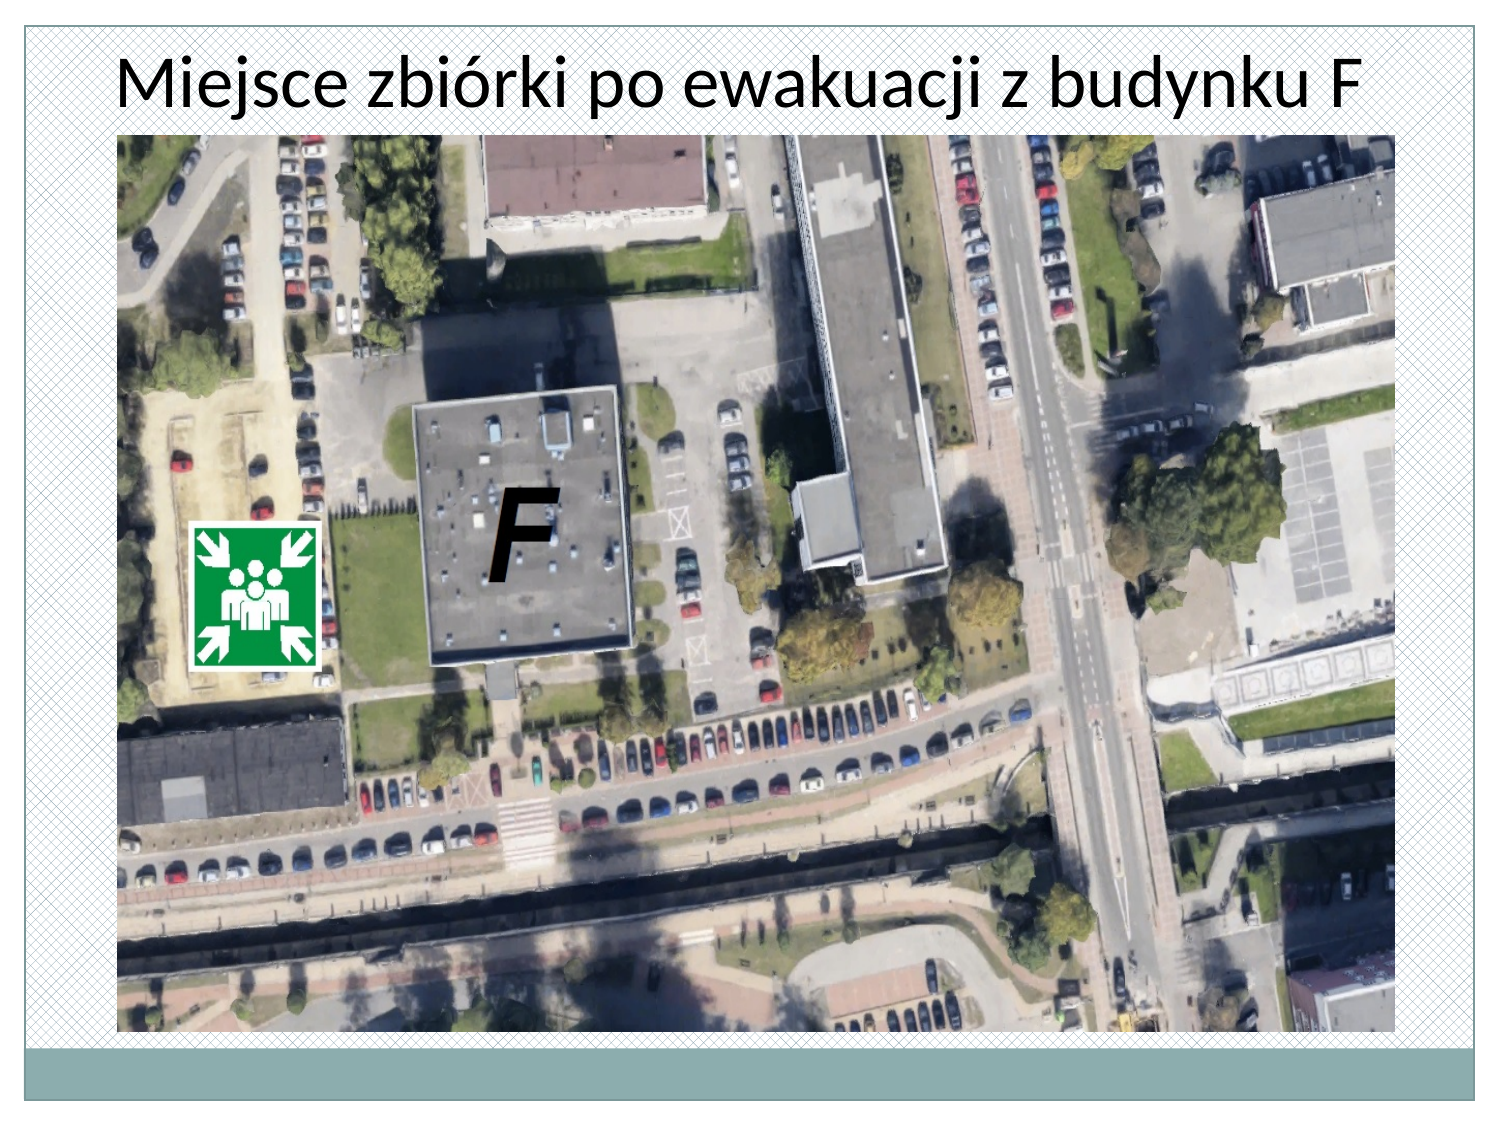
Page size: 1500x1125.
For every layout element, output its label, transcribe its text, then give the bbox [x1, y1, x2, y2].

text_box Miejsce zbiórki po ewakuacji z budynku F [100, 24, 1500, 130]
picture [116, 134, 1395, 1032]
